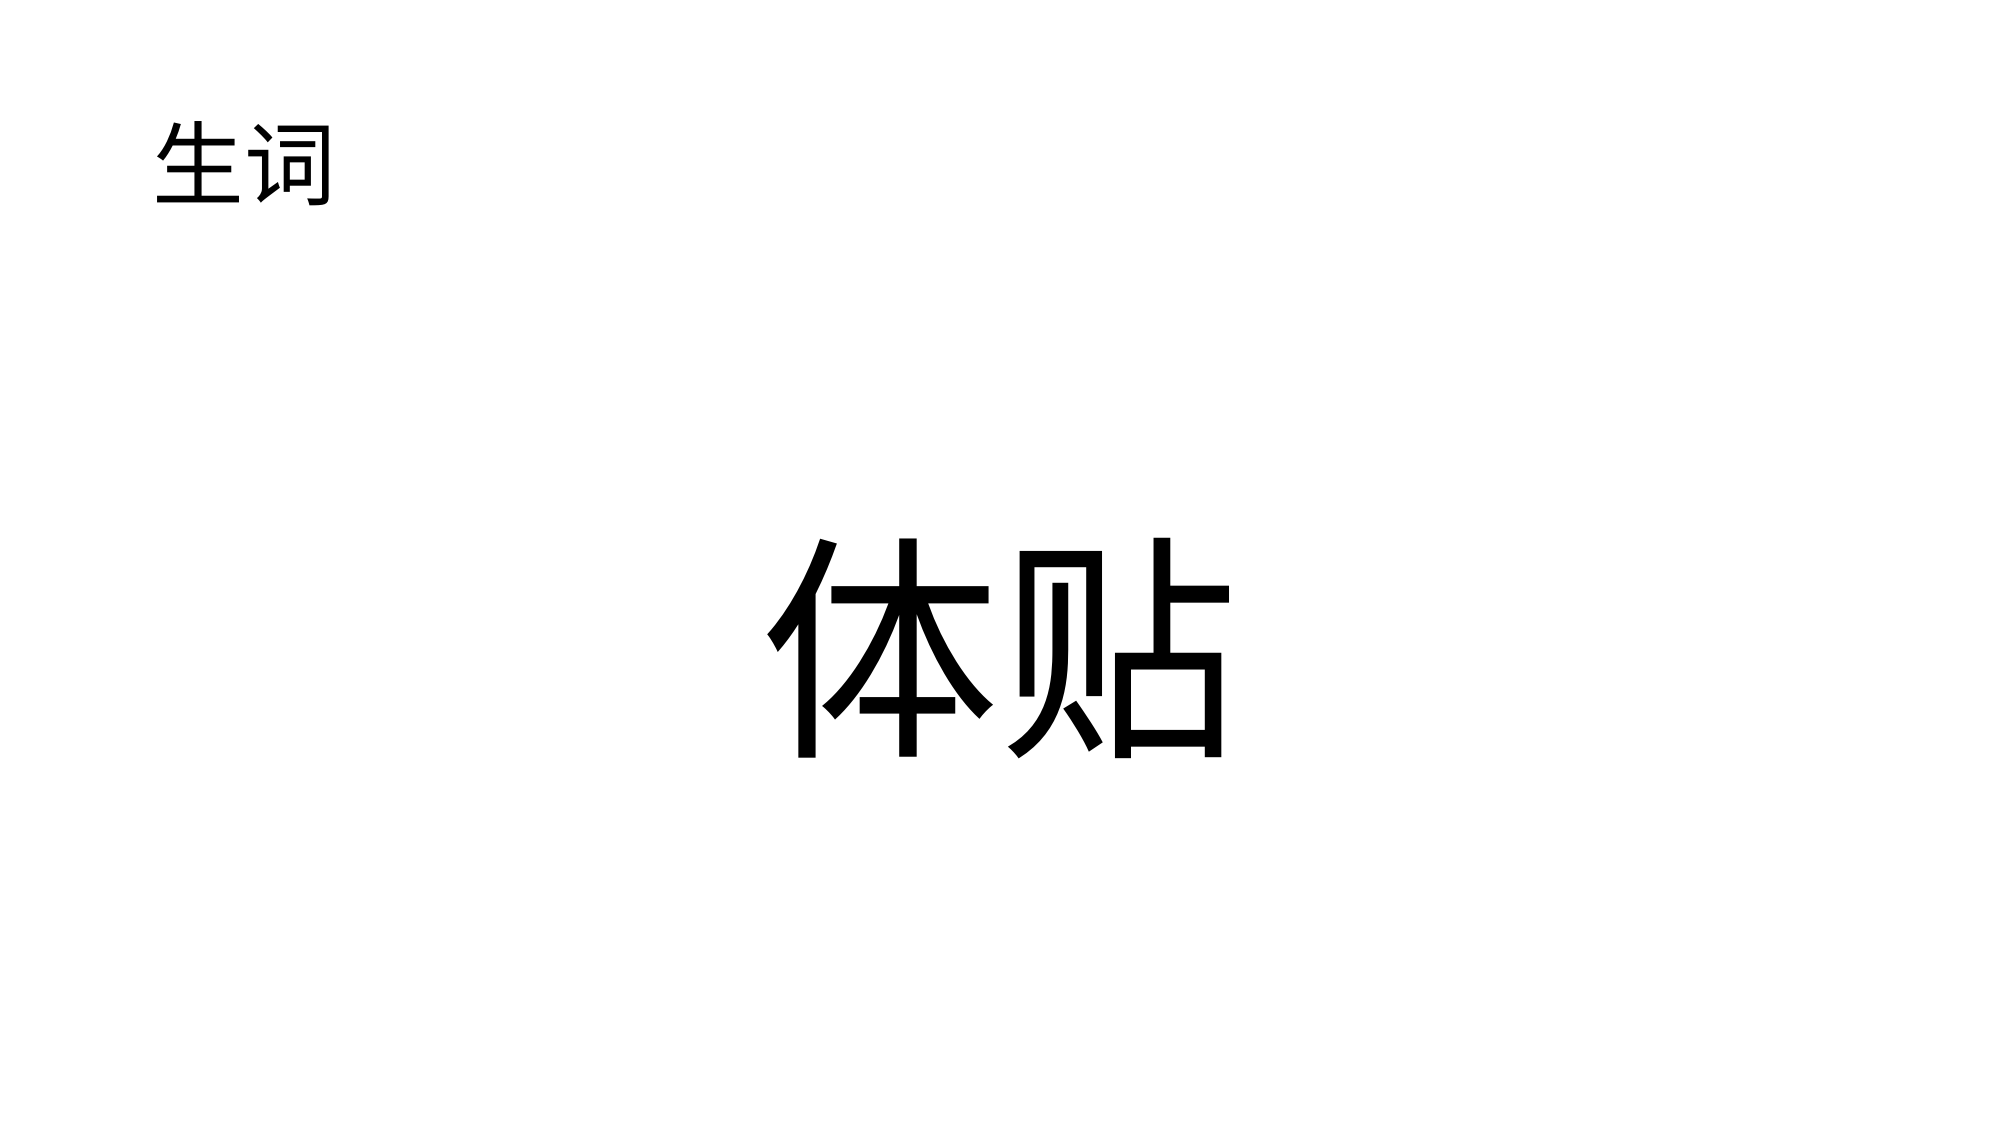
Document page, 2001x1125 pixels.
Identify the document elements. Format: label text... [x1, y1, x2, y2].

title 生词 [137, 59, 1863, 278]
text_box 体贴 [745, 492, 1255, 796]
